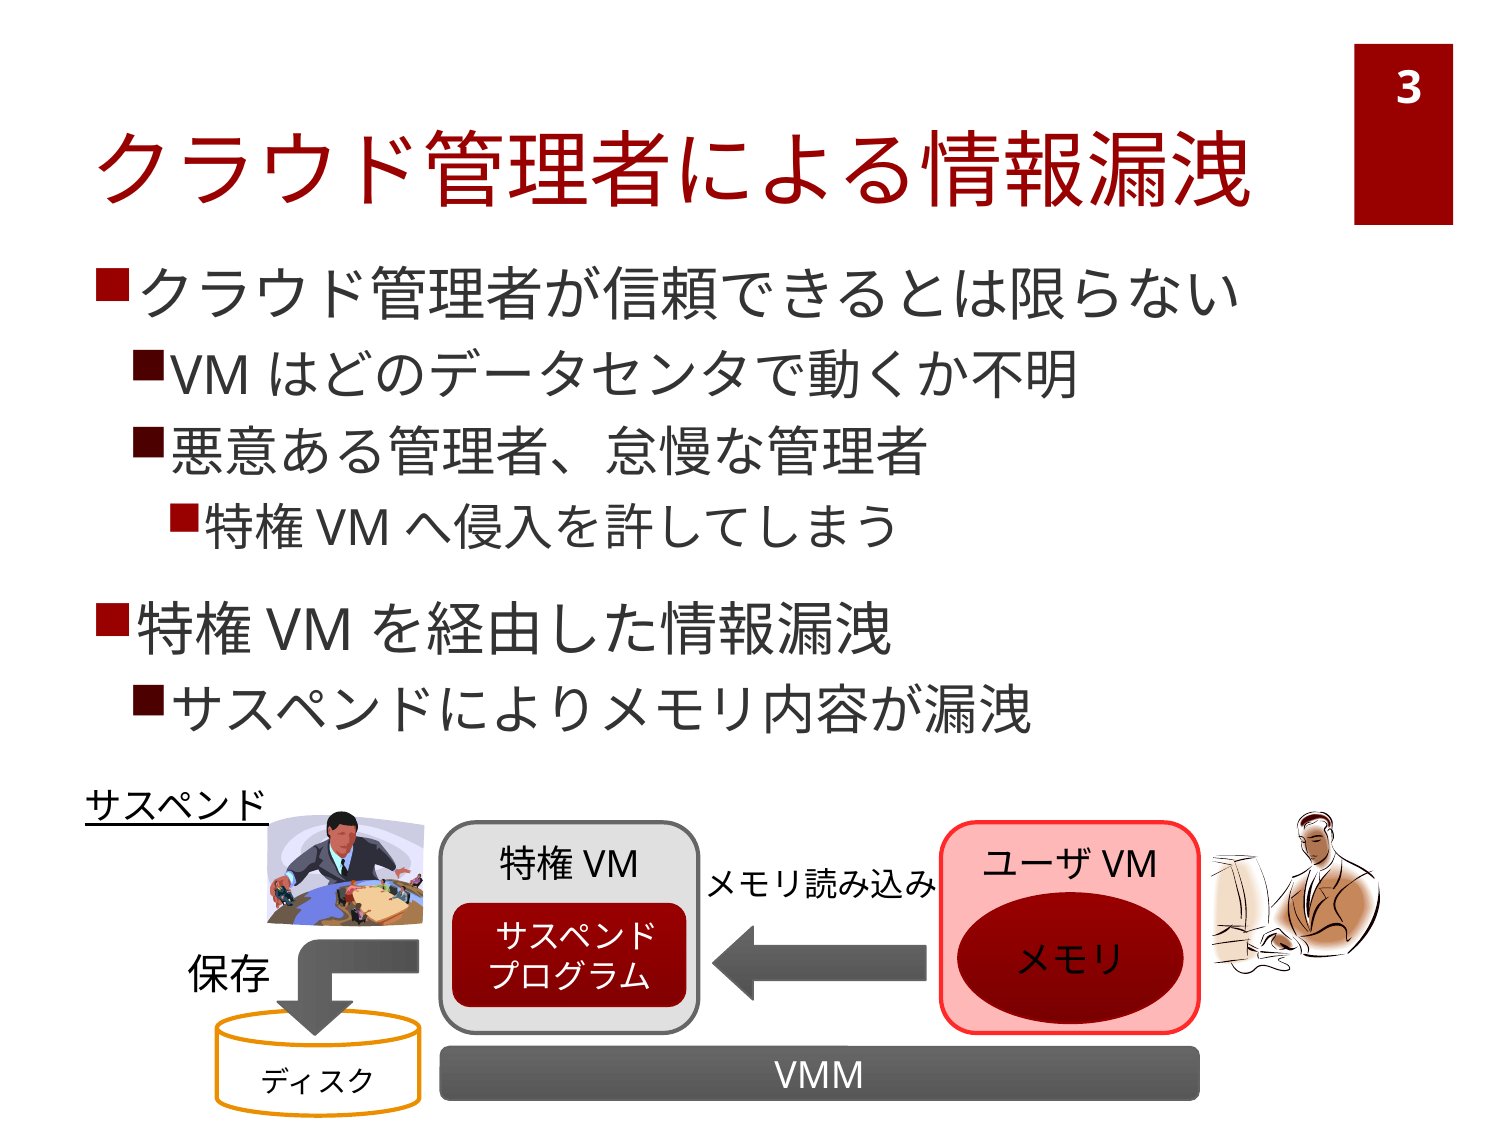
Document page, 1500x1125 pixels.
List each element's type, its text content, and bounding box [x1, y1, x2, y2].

list クラウド管理者が信頼できるとは限らない VMはどのデータセンタで動くか不明 悪意ある管理者、怠慢な管理者 特権VMへ侵入を許してしまう 特権VMを経由した情報漏洩 サスペンドによりメモリ内容が漏洩 [74, 249, 1413, 854]
slide_number 3 [1354, 59, 1438, 119]
title クラウド管理者による情報漏洩 [74, 37, 1338, 226]
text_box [63, 774, 1386, 1117]
